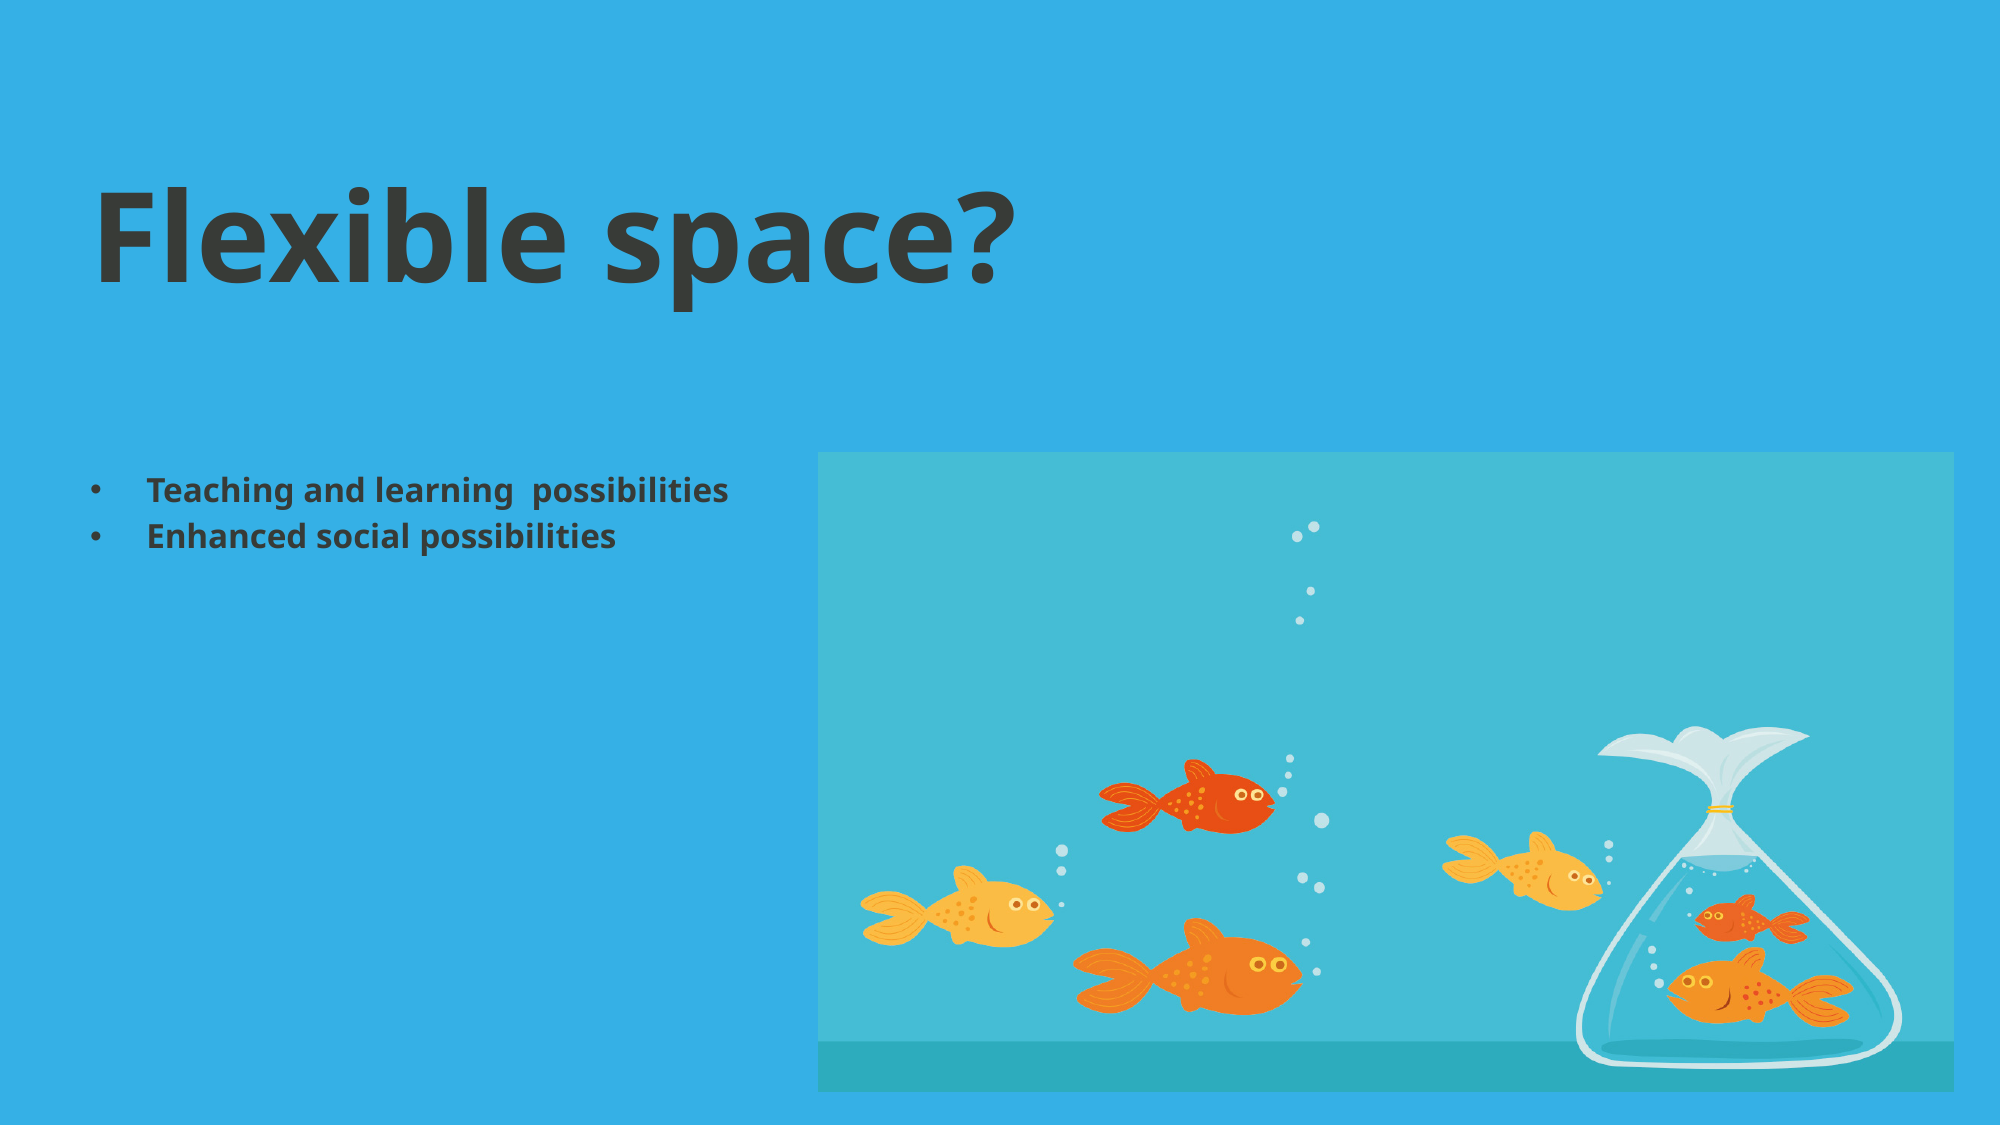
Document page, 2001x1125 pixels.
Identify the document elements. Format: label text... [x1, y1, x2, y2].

text_box Flexible space? [75, 185, 1400, 393]
text_box Teaching and learning possibilities Enhanced social possibilities [75, 461, 813, 844]
picture [818, 452, 1954, 1092]
